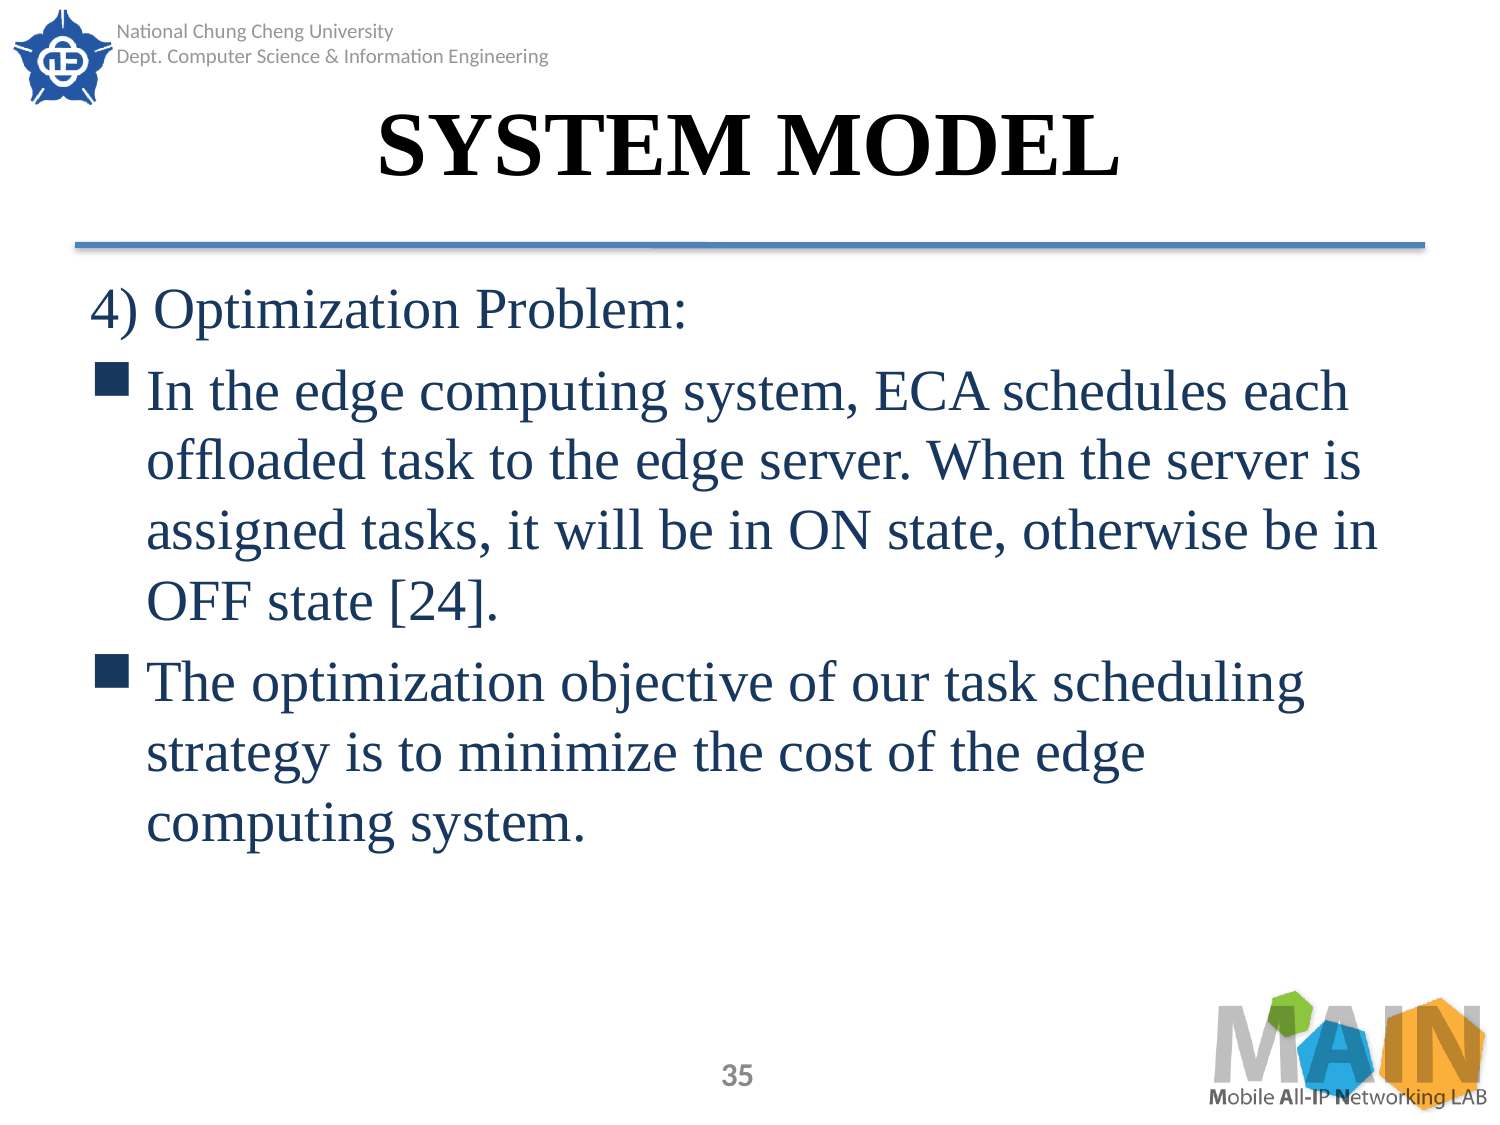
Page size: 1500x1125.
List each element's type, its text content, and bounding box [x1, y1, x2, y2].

picture [0, 0, 126, 113]
list 4) Optimization Problem: In the edge computing system, ECA schedules each ofﬂoaded task to the edge server. When the server is assigned tasks, it will be in ON state, otherwise be in OFF state [24]. The optimization objective of our task scheduling strategy is to minimize the cost of the edge computing system. [75, 262, 1425, 1005]
title SYSTEM MODEL [75, 45, 1425, 233]
slide_number 35 [562, 1042, 913, 1103]
picture [1050, 987, 1488, 1113]
